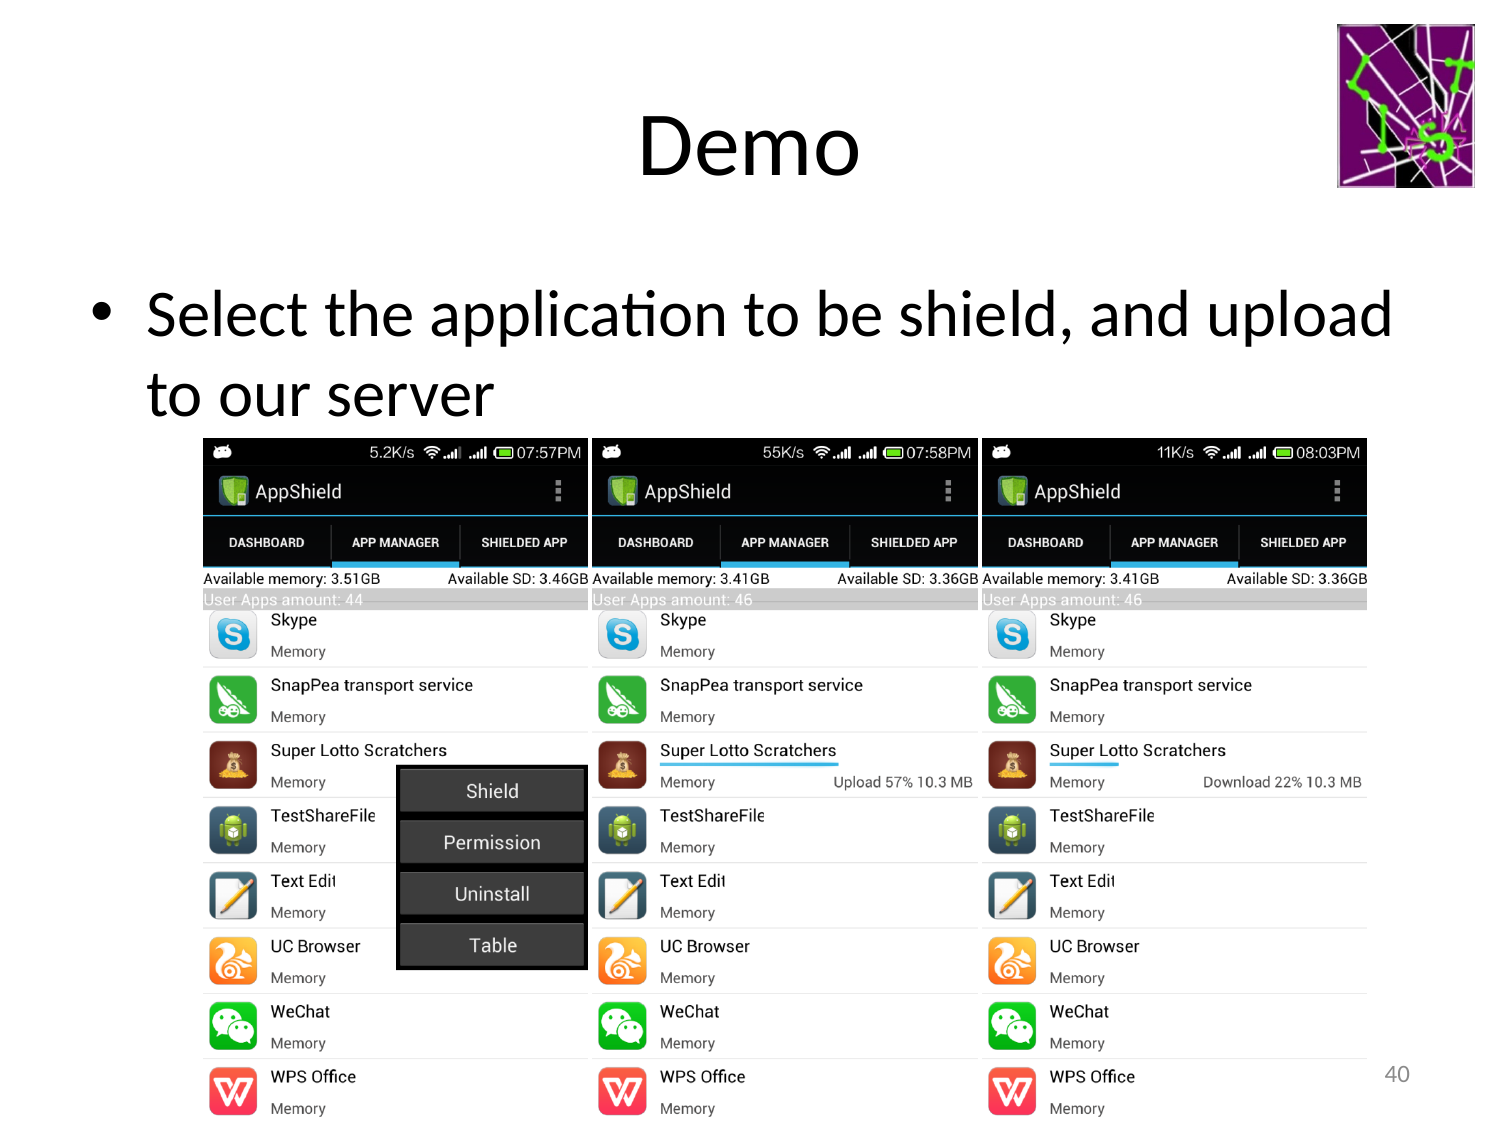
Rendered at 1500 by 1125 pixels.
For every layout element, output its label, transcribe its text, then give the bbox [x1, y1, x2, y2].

list Select the application to be shield, and upload to our server [75, 262, 1425, 1005]
slide_number 40 [1373, 1042, 1425, 1103]
picture [1337, 24, 1475, 188]
picture [592, 438, 978, 1123]
picture [202, 438, 588, 1123]
title Demo [75, 45, 1425, 233]
picture [981, 438, 1368, 1123]
